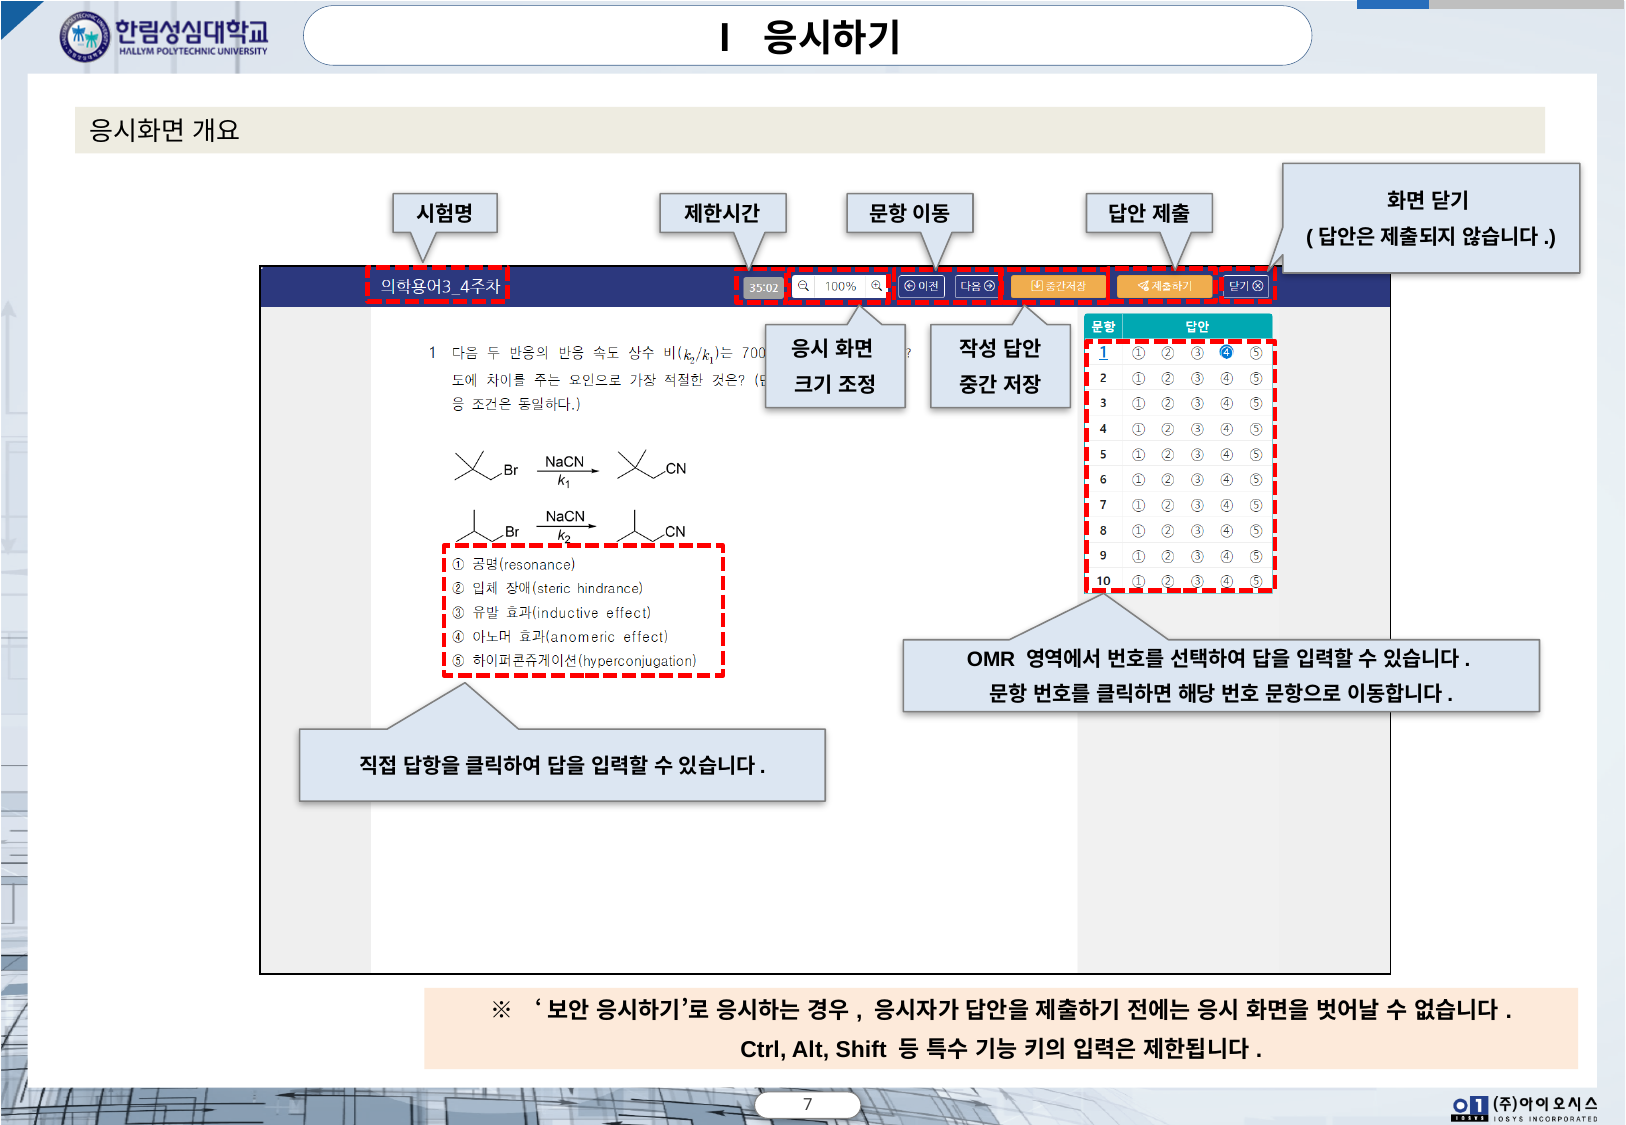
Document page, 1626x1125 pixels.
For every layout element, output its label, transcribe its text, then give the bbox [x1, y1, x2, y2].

text_box Ⅰ 응시하기 [333, 6, 1276, 67]
text_box OMR 영역에서 번호를 선택하여 답을 입력할 수 있습니다. 문항 번호를 클릭하면 해당 번호 문항으로 이동합니다. [1395, 638, 1541, 713]
text_box ※ ‘보안 응시하기’로 응시하는 경우, 응시자가 답안을 제출하기 전에는 응시 화면을 벗어날 수 없습니다. Ctrl, Alt, Shift 등 특수 기능 키의 입력은 제한됩니다. [424, 987, 1579, 1070]
picture [1, 1, 1624, 1125]
text_box 문항 이동 [846, 192, 974, 265]
text_box 시험명 [392, 192, 498, 264]
text_box 응시화면 개요 [75, 106, 1546, 154]
text_box 답안 제출 [1085, 192, 1214, 265]
text_box 제한시간 [659, 192, 787, 265]
text_box 화면 닫기 (답안은 제출되지 않습니다.) [1268, 162, 1581, 274]
